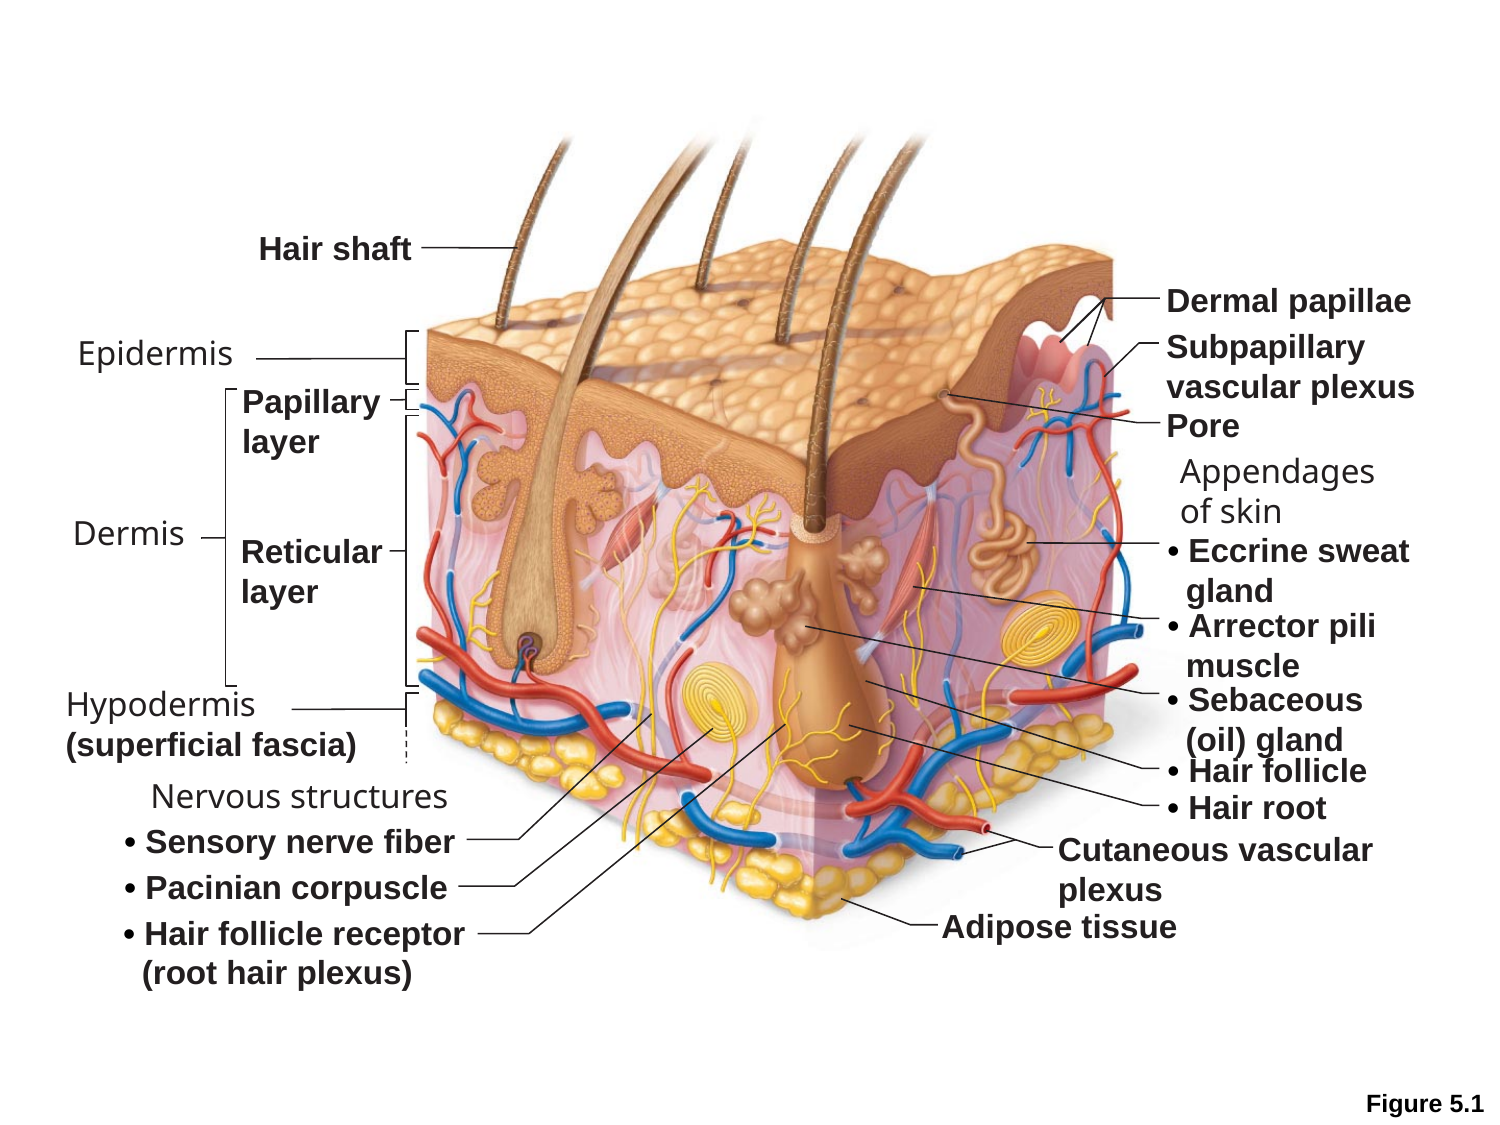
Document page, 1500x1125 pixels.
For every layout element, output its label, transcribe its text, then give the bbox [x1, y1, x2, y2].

picture [66, 98, 1417, 951]
text_box • Hair follicle receptor (root hair plexus) [123, 959, 467, 992]
text_box Figure 5.1 [1351, 1079, 1500, 1125]
